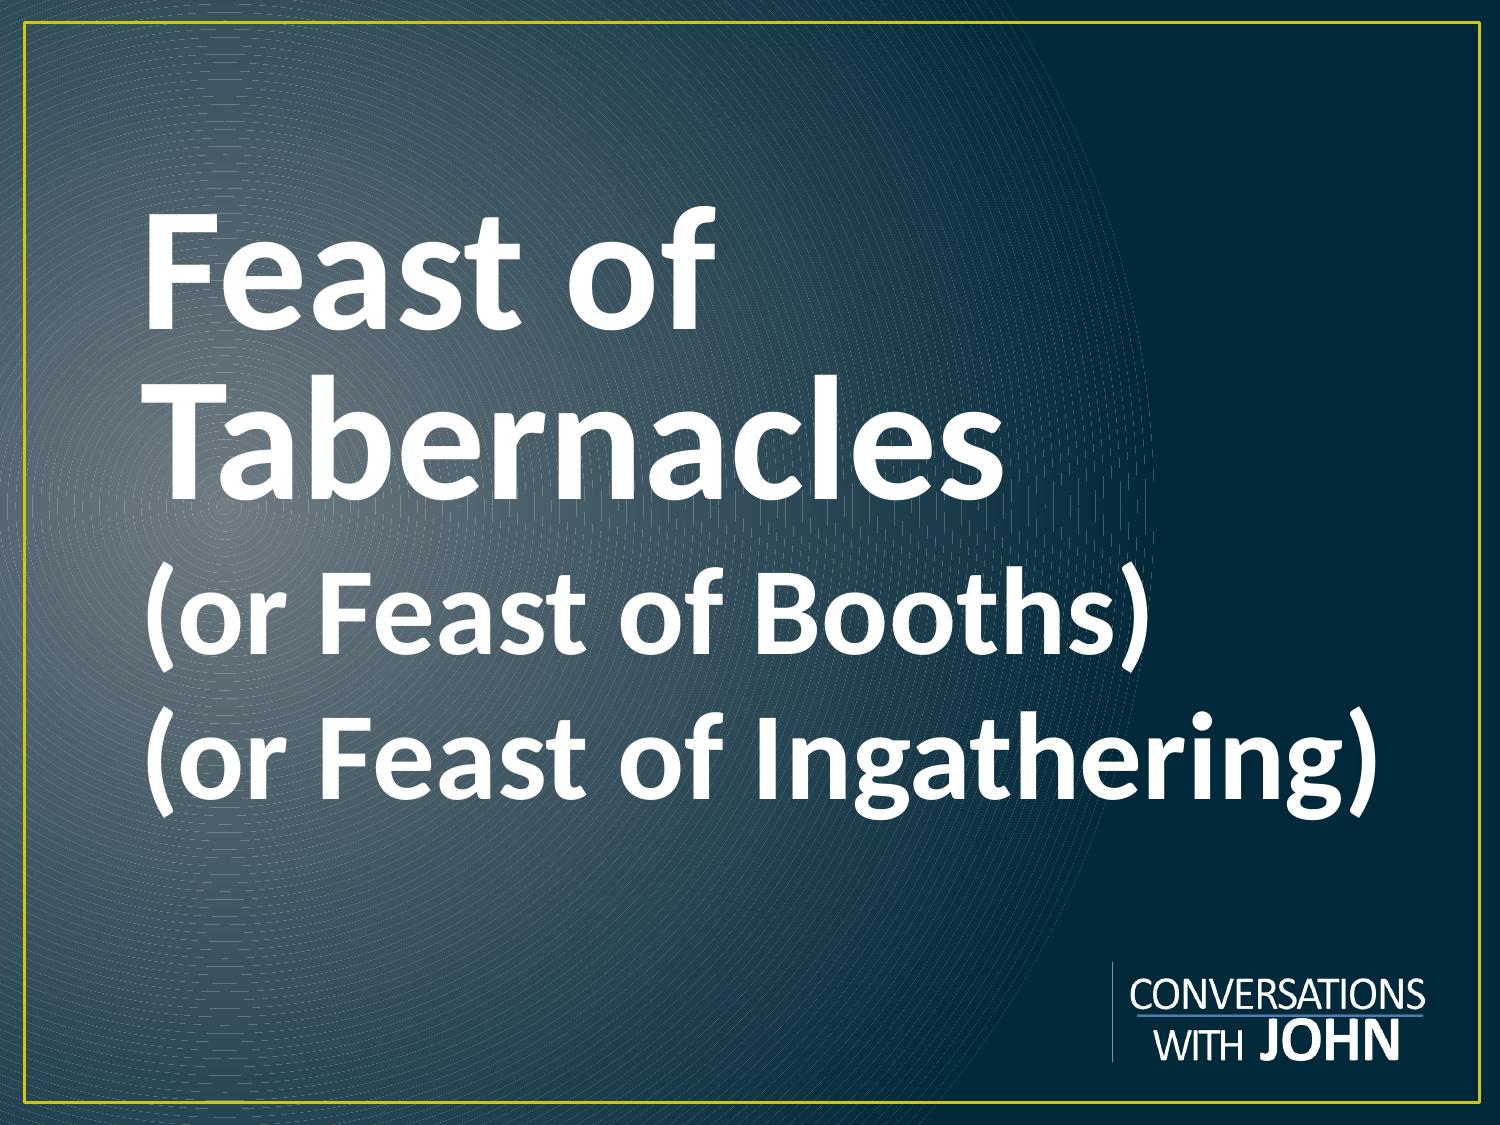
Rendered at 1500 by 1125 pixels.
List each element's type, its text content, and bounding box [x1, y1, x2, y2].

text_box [1099, 949, 1463, 1119]
list Feast of Tabernacles (or Feast of Booths) (or Feast of Ingathering) [125, 185, 1425, 929]
